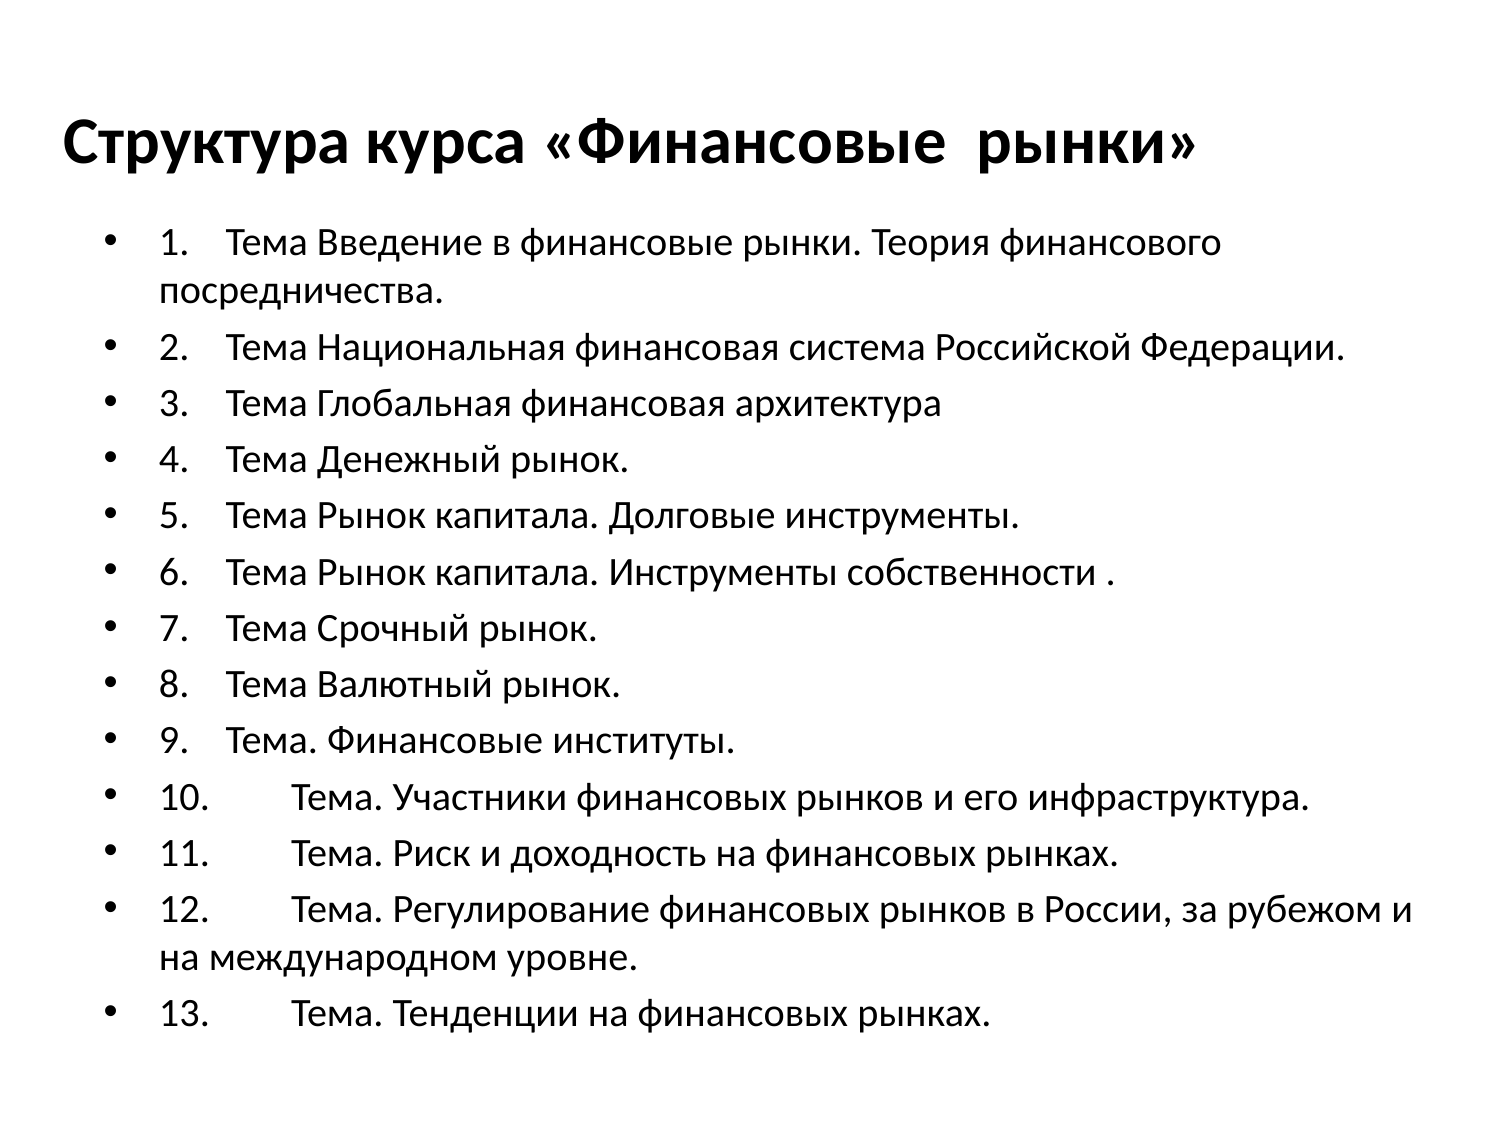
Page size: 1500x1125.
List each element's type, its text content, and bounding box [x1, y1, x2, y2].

list 1. Тема Введение в финансовые рынки. Теория финансового посредничества. 2. Тема Национальная финансовая система Российской Федерации. 3. Тема Глобальная финансовая архитектура 4. Тема Денежный рынок. 5. Тема Рынок капитала. Долговые инструменты. 6. Тема Рынок капитала. Инструменты собственности . 7. Тема Срочный рынок. 8. Тема Валютный рынок. 9. Тема. Финансовые институты. 10. Тема. Участники финансовых рынков и его инфраструктура. 11. Тема. Риск и доходность на финансовых рынках. 12. Тема. Регулирование финансовых рынков в России, за рубежом и на международном уровне. 13. Тема. Тенденции на финансовых рынках. [88, 208, 1439, 1046]
title Структура курса «Финансовые рынки» [0, 42, 1268, 231]
